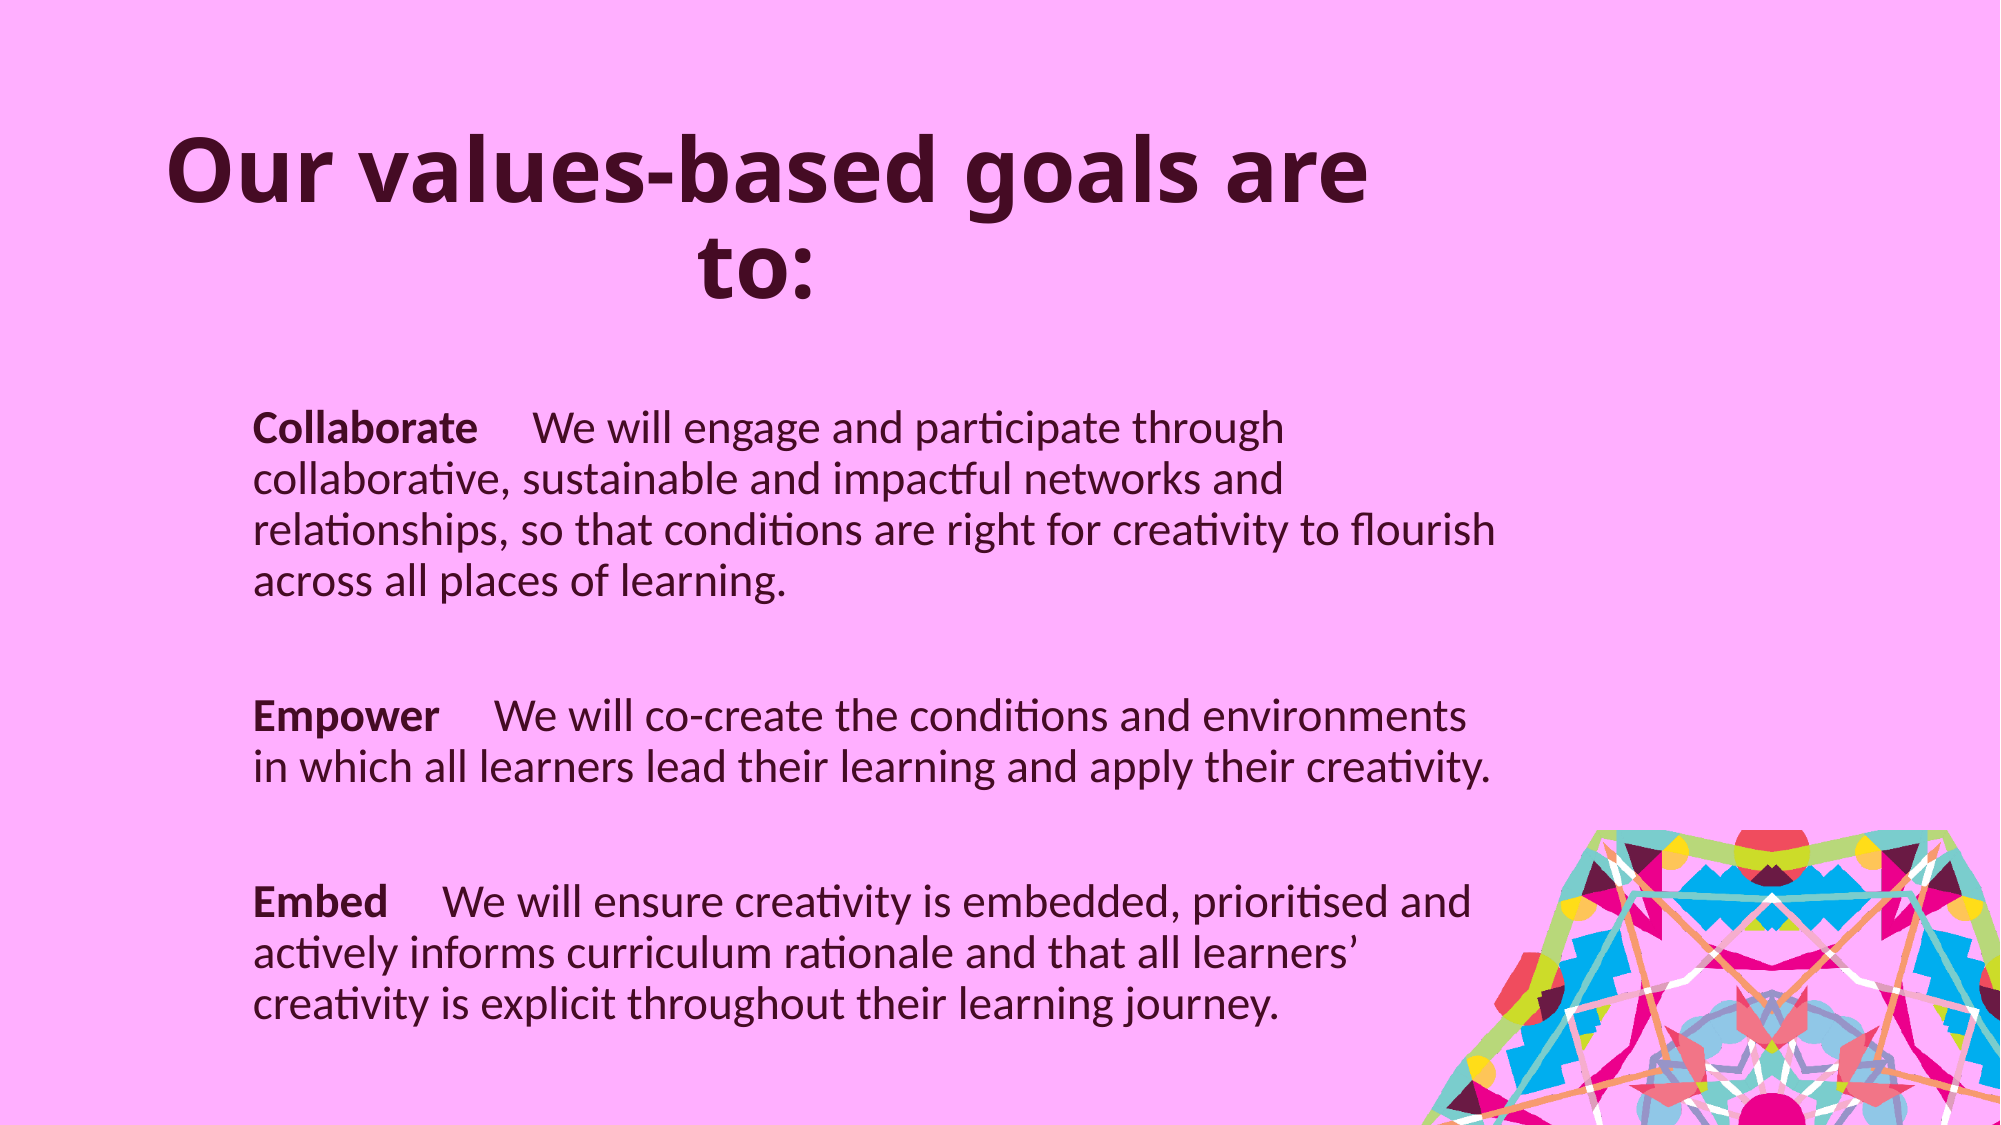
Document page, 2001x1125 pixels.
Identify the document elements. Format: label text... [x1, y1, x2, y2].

title [506, 268, 1345, 321]
picture [1421, 830, 2000, 1125]
title [506, 146, 1345, 174]
text_box Our values-based goals are to: [114, 174, 1422, 268]
list Collaborate We will engage and participate through collaborative, sustainable and impactful networks and relationships, so that conditions are right for creativity to flourish across all places of learning. Empower We will co-create the conditions and environments in which all learners lead their learning and apply their creativity. Embed We will ensure creativity is embedded, prioritised and actively informs curriculum rationale and that all learners’ creativity is explicit throughout their learning journey. [237, 321, 1520, 1040]
text_box [0, 0, 2000, 1125]
